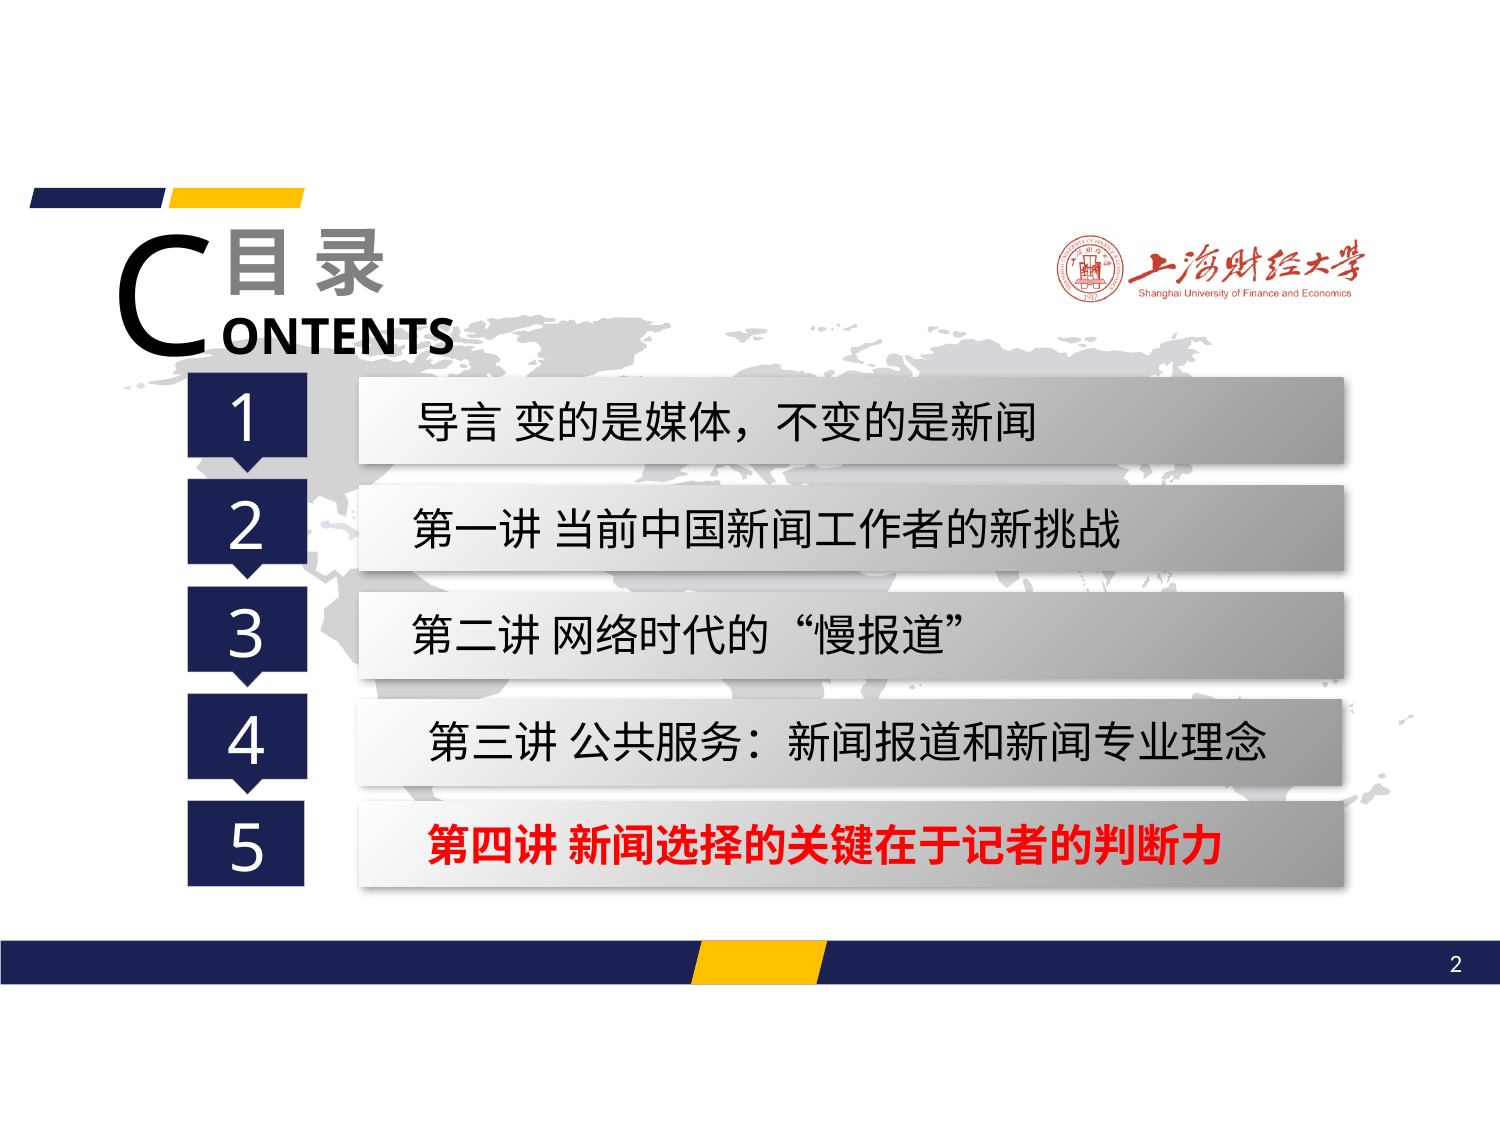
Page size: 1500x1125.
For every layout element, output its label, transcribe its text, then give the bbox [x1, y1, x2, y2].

text_box [0, 938, 701, 986]
text_box [688, 938, 830, 987]
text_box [123, 314, 1415, 831]
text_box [187, 367, 308, 474]
text_box [357, 839, 1346, 889]
text_box C [94, 229, 205, 348]
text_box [187, 690, 308, 795]
picture [1033, 219, 1388, 310]
text_box [819, 938, 1500, 986]
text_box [187, 583, 308, 688]
text_box 第四讲 新闻选择的关键在于记者的判断力 [411, 839, 1240, 878]
text_box 目 录 ONTENTS [205, 208, 561, 312]
text_box [166, 185, 307, 211]
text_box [187, 481, 308, 580]
text_box [27, 185, 168, 211]
slide_number 2 [1127, 940, 1478, 985]
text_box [187, 802, 305, 894]
